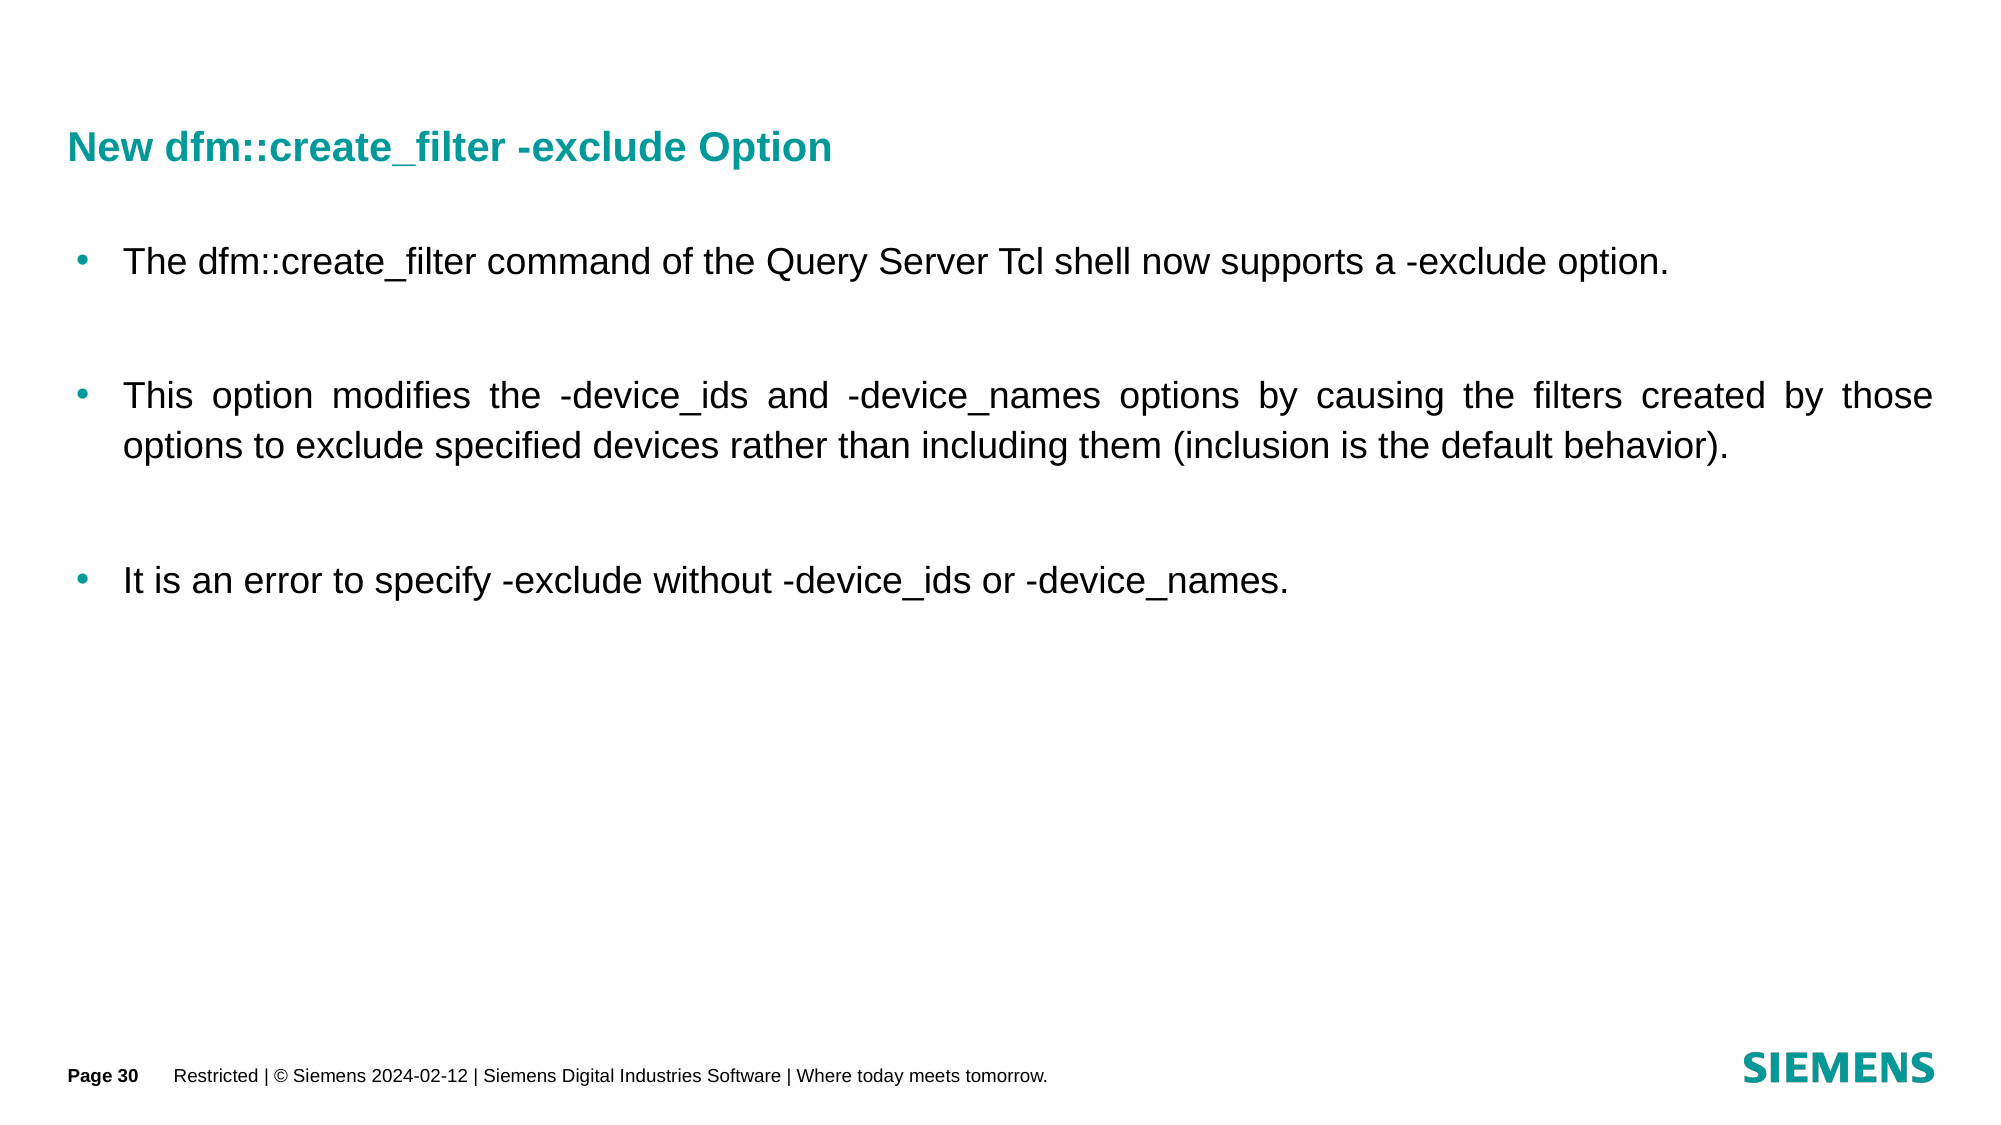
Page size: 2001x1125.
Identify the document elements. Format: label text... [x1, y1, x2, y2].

footer Restricted | © Siemens 2024-02-12 | Siemens Digital Industries Software | Where today meets tomorrow. [174, 1035, 1686, 1125]
title New dfm::create_filter -exclude Option [67, 78, 1686, 173]
picture [1744, 1052, 1934, 1083]
list The dfm::create_filter command of the Query Server Tcl shell now supports a -exclude option. This option modifies the ‑device_ids and -device_names options by causing the filters created by those options to exclude specified devices rather than including them (inclusion is the default behavior). It is an error to specify -exclude without -device_ids or -device_names. [46, 232, 1935, 1012]
slide_number Page 30 [67, 1035, 174, 1125]
